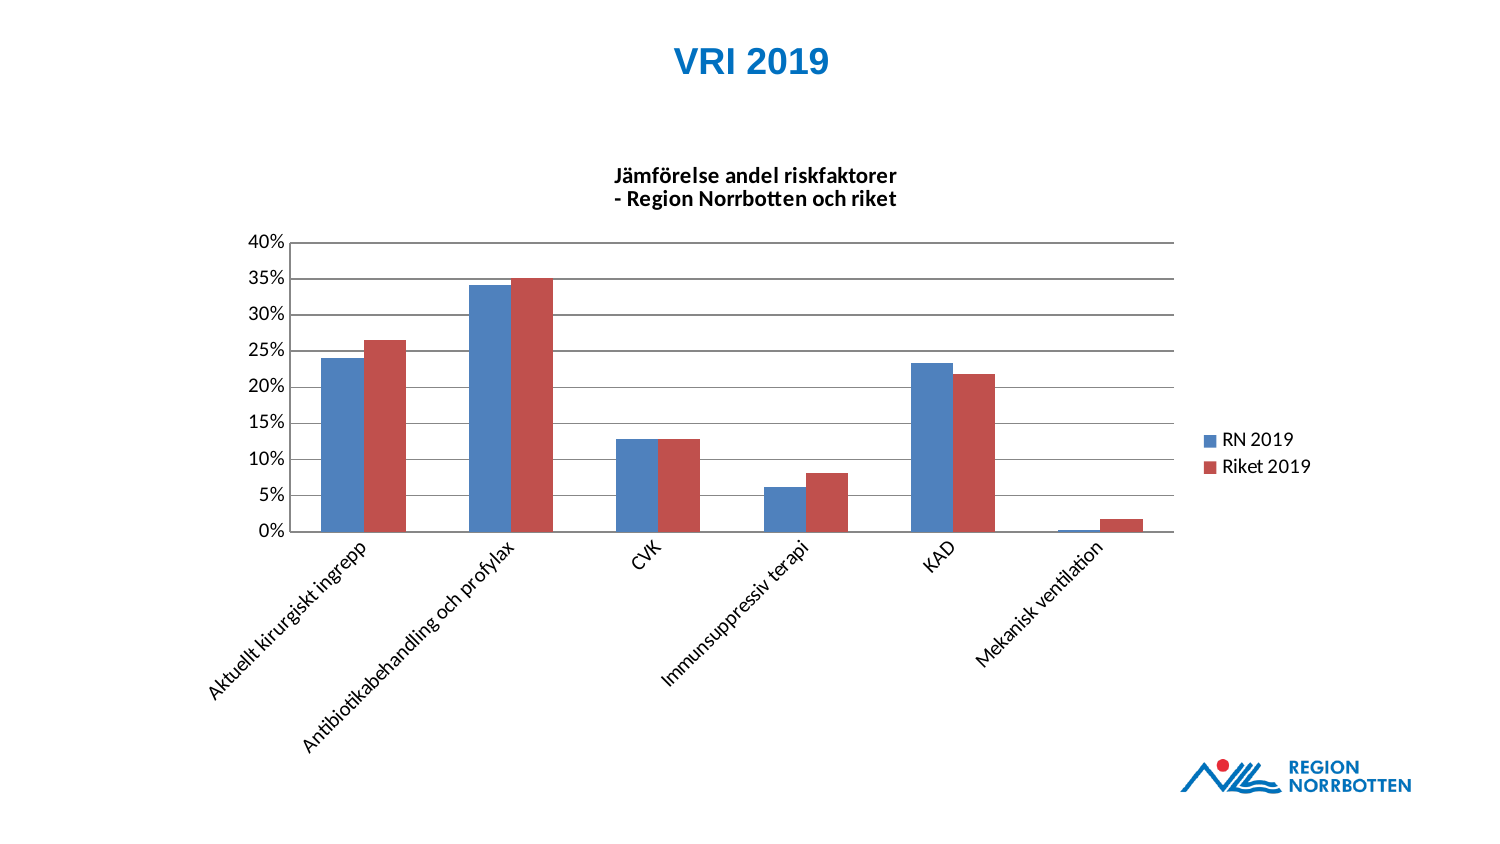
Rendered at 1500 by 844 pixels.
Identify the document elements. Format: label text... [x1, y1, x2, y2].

title VRI 2019 [261, 38, 1242, 88]
chart [180, 138, 1332, 771]
picture [1170, 749, 1423, 803]
